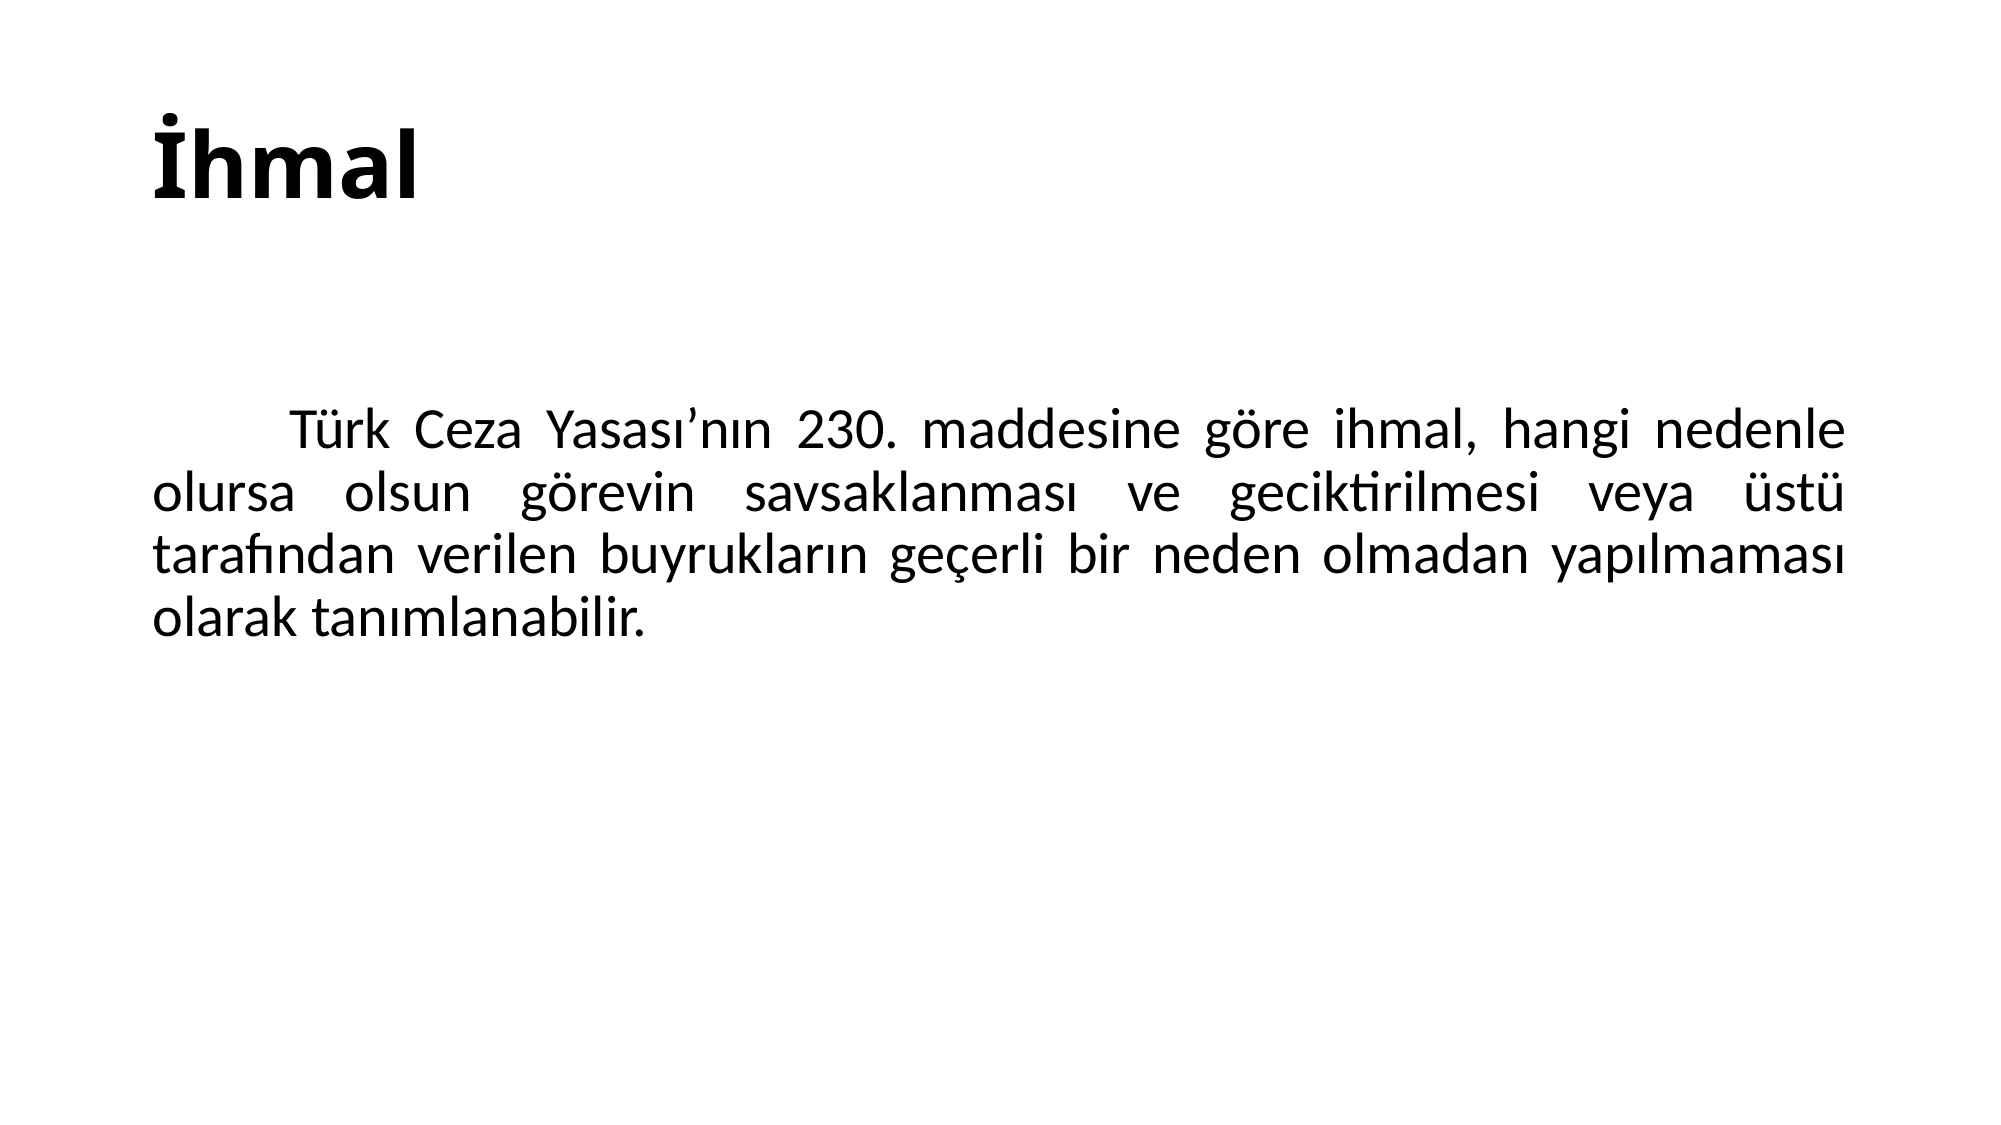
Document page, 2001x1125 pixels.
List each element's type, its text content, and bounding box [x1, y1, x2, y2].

list Türk Ceza Yasası’nın 230. maddesine göre ihmal, hangi nedenle olursa olsun görevin savsaklanması ve geciktirilmesi veya üstü tarafından verilen buyrukların geçerli bir neden olmadan yapılmaması olarak tanımlanabilir. [137, 299, 1863, 1014]
title İhmal [137, 59, 1863, 278]
